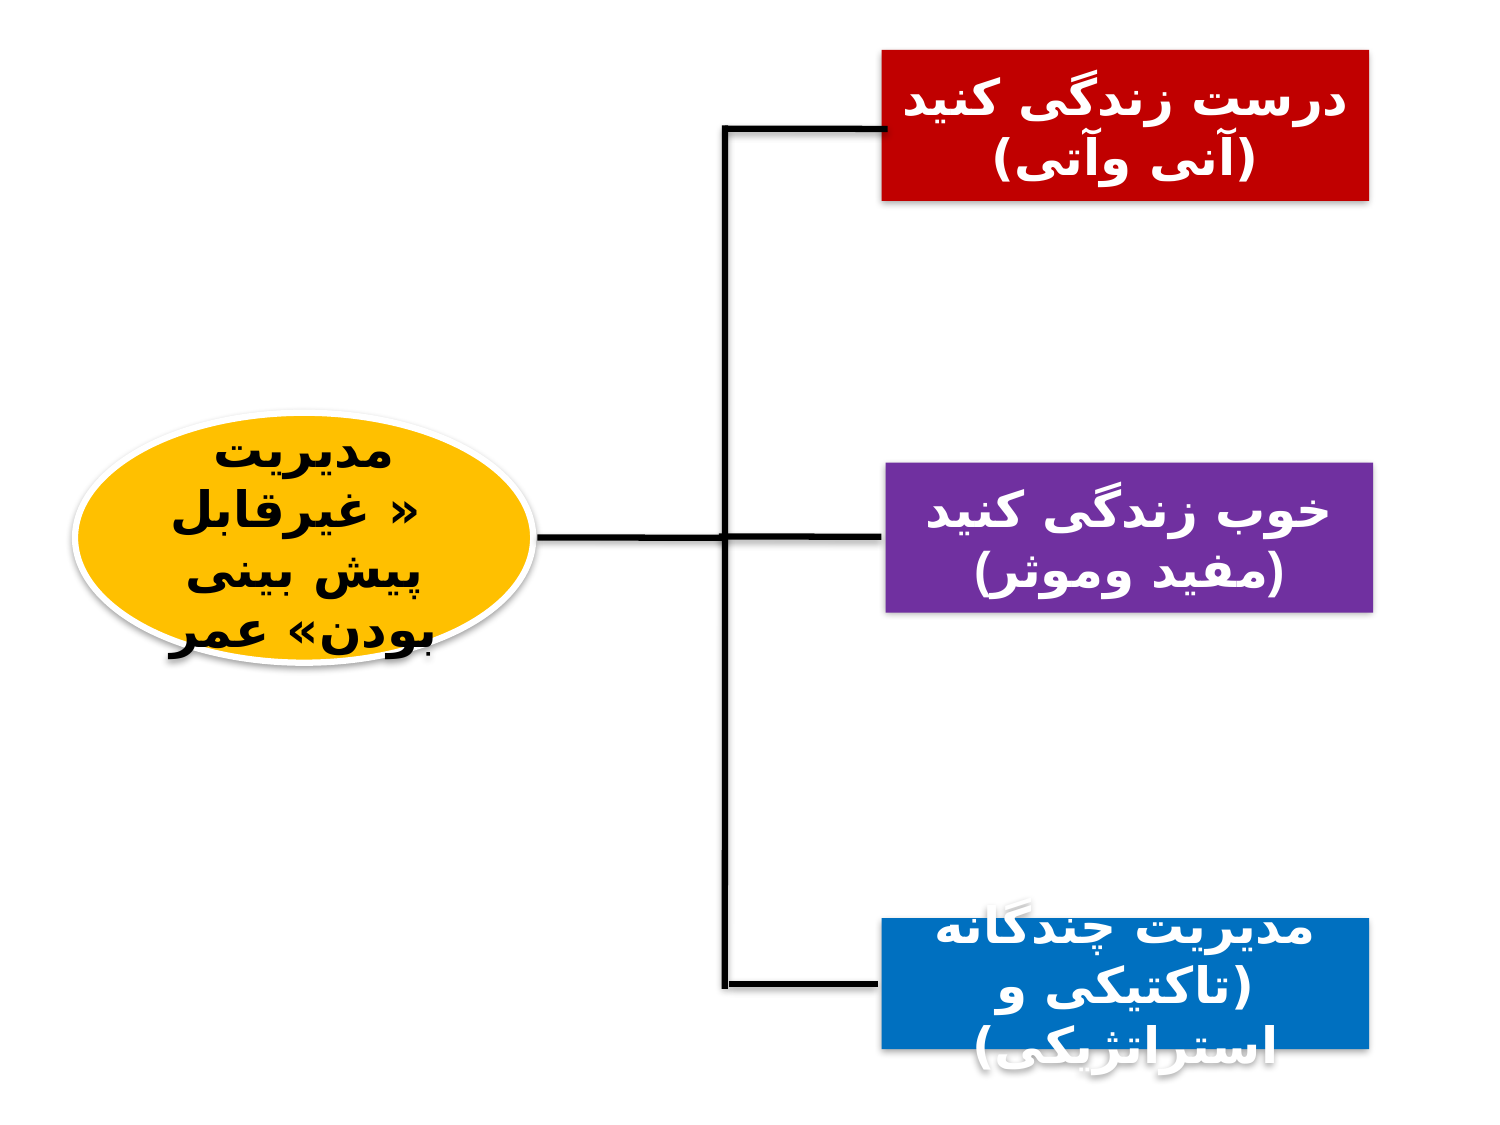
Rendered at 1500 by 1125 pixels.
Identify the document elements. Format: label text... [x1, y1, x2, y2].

text_box خوب زندگی کنید (مفید وموثر) [885, 462, 1374, 613]
text_box مدیریت چندگانه (تاکتیکی و استراتژیکی) [881, 918, 1370, 1050]
text_box مدیریت « غیرقابل پیش بینی بودن» عمر [71, 409, 537, 666]
text_box درست زندگی کنید (آنی وآتی) [881, 49, 1370, 201]
